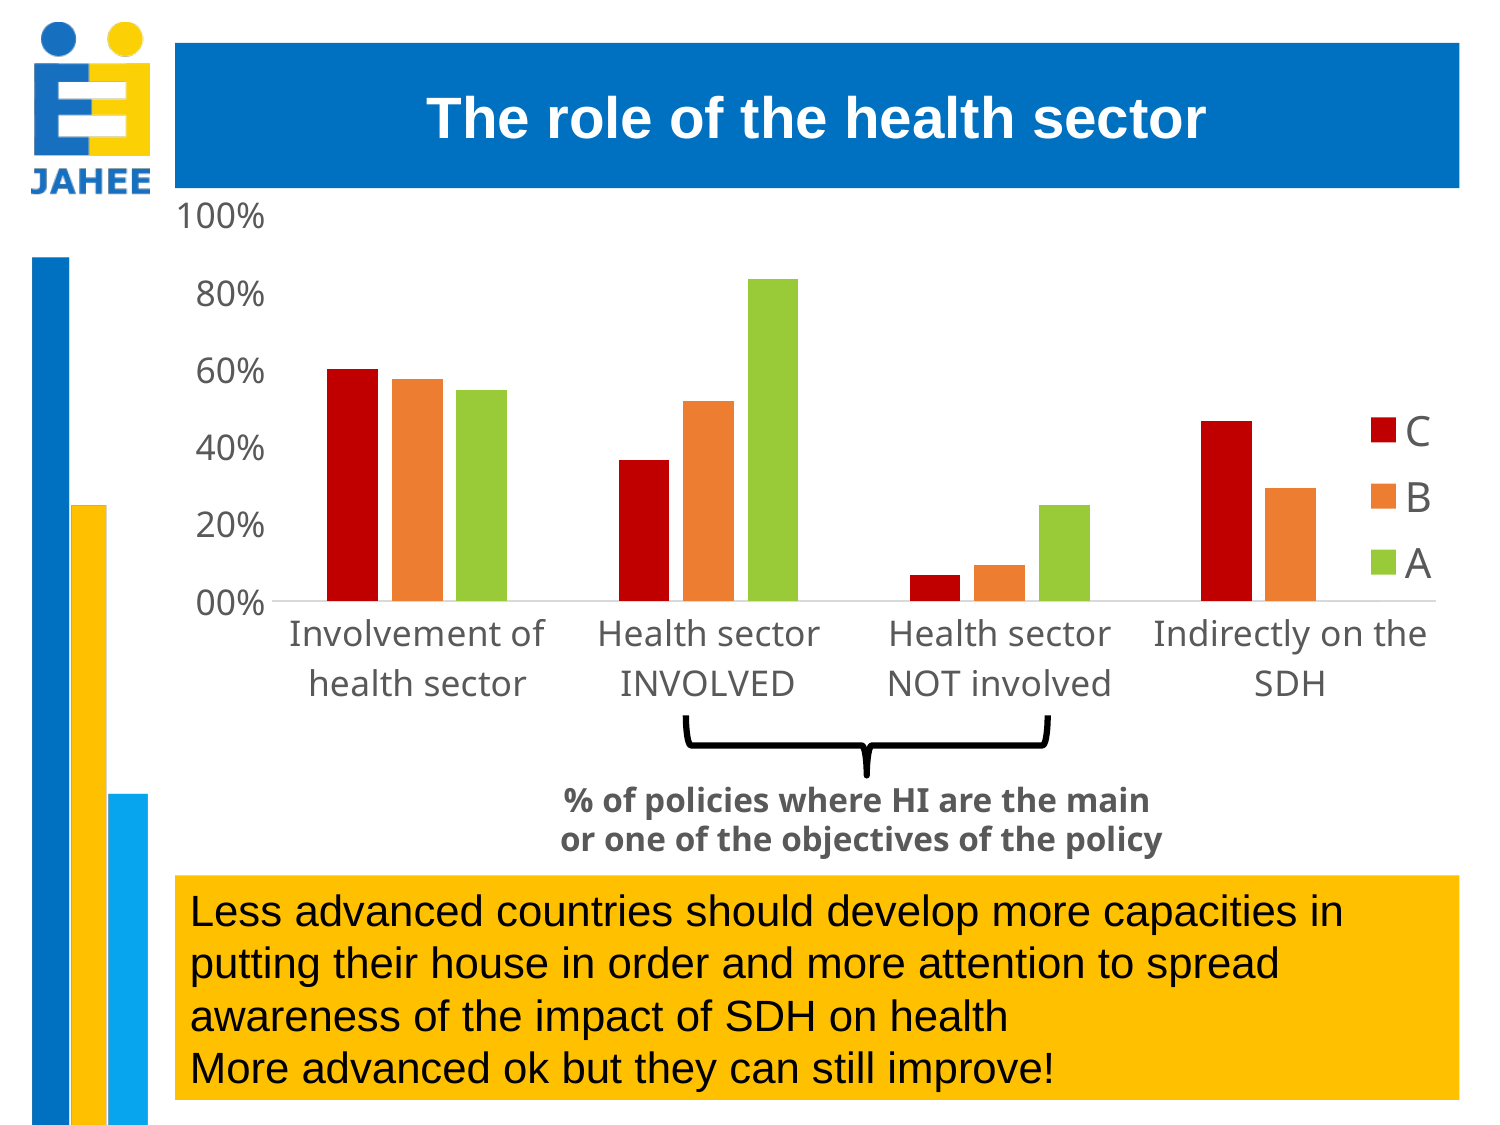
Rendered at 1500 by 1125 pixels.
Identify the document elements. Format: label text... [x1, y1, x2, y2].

text_box The role of the health sector [175, 42, 1460, 187]
text_box % of policies where HI are the main or one of the objectives of the policy [486, 813, 1237, 866]
picture [31, 22, 150, 1125]
text_box Less advanced countries should develop more capacities in putting their house in order and more attention to spread awareness of the impact of SDH on health More advanced ok but they can still improve! [175, 875, 1460, 1100]
chart [174, 187, 1460, 805]
